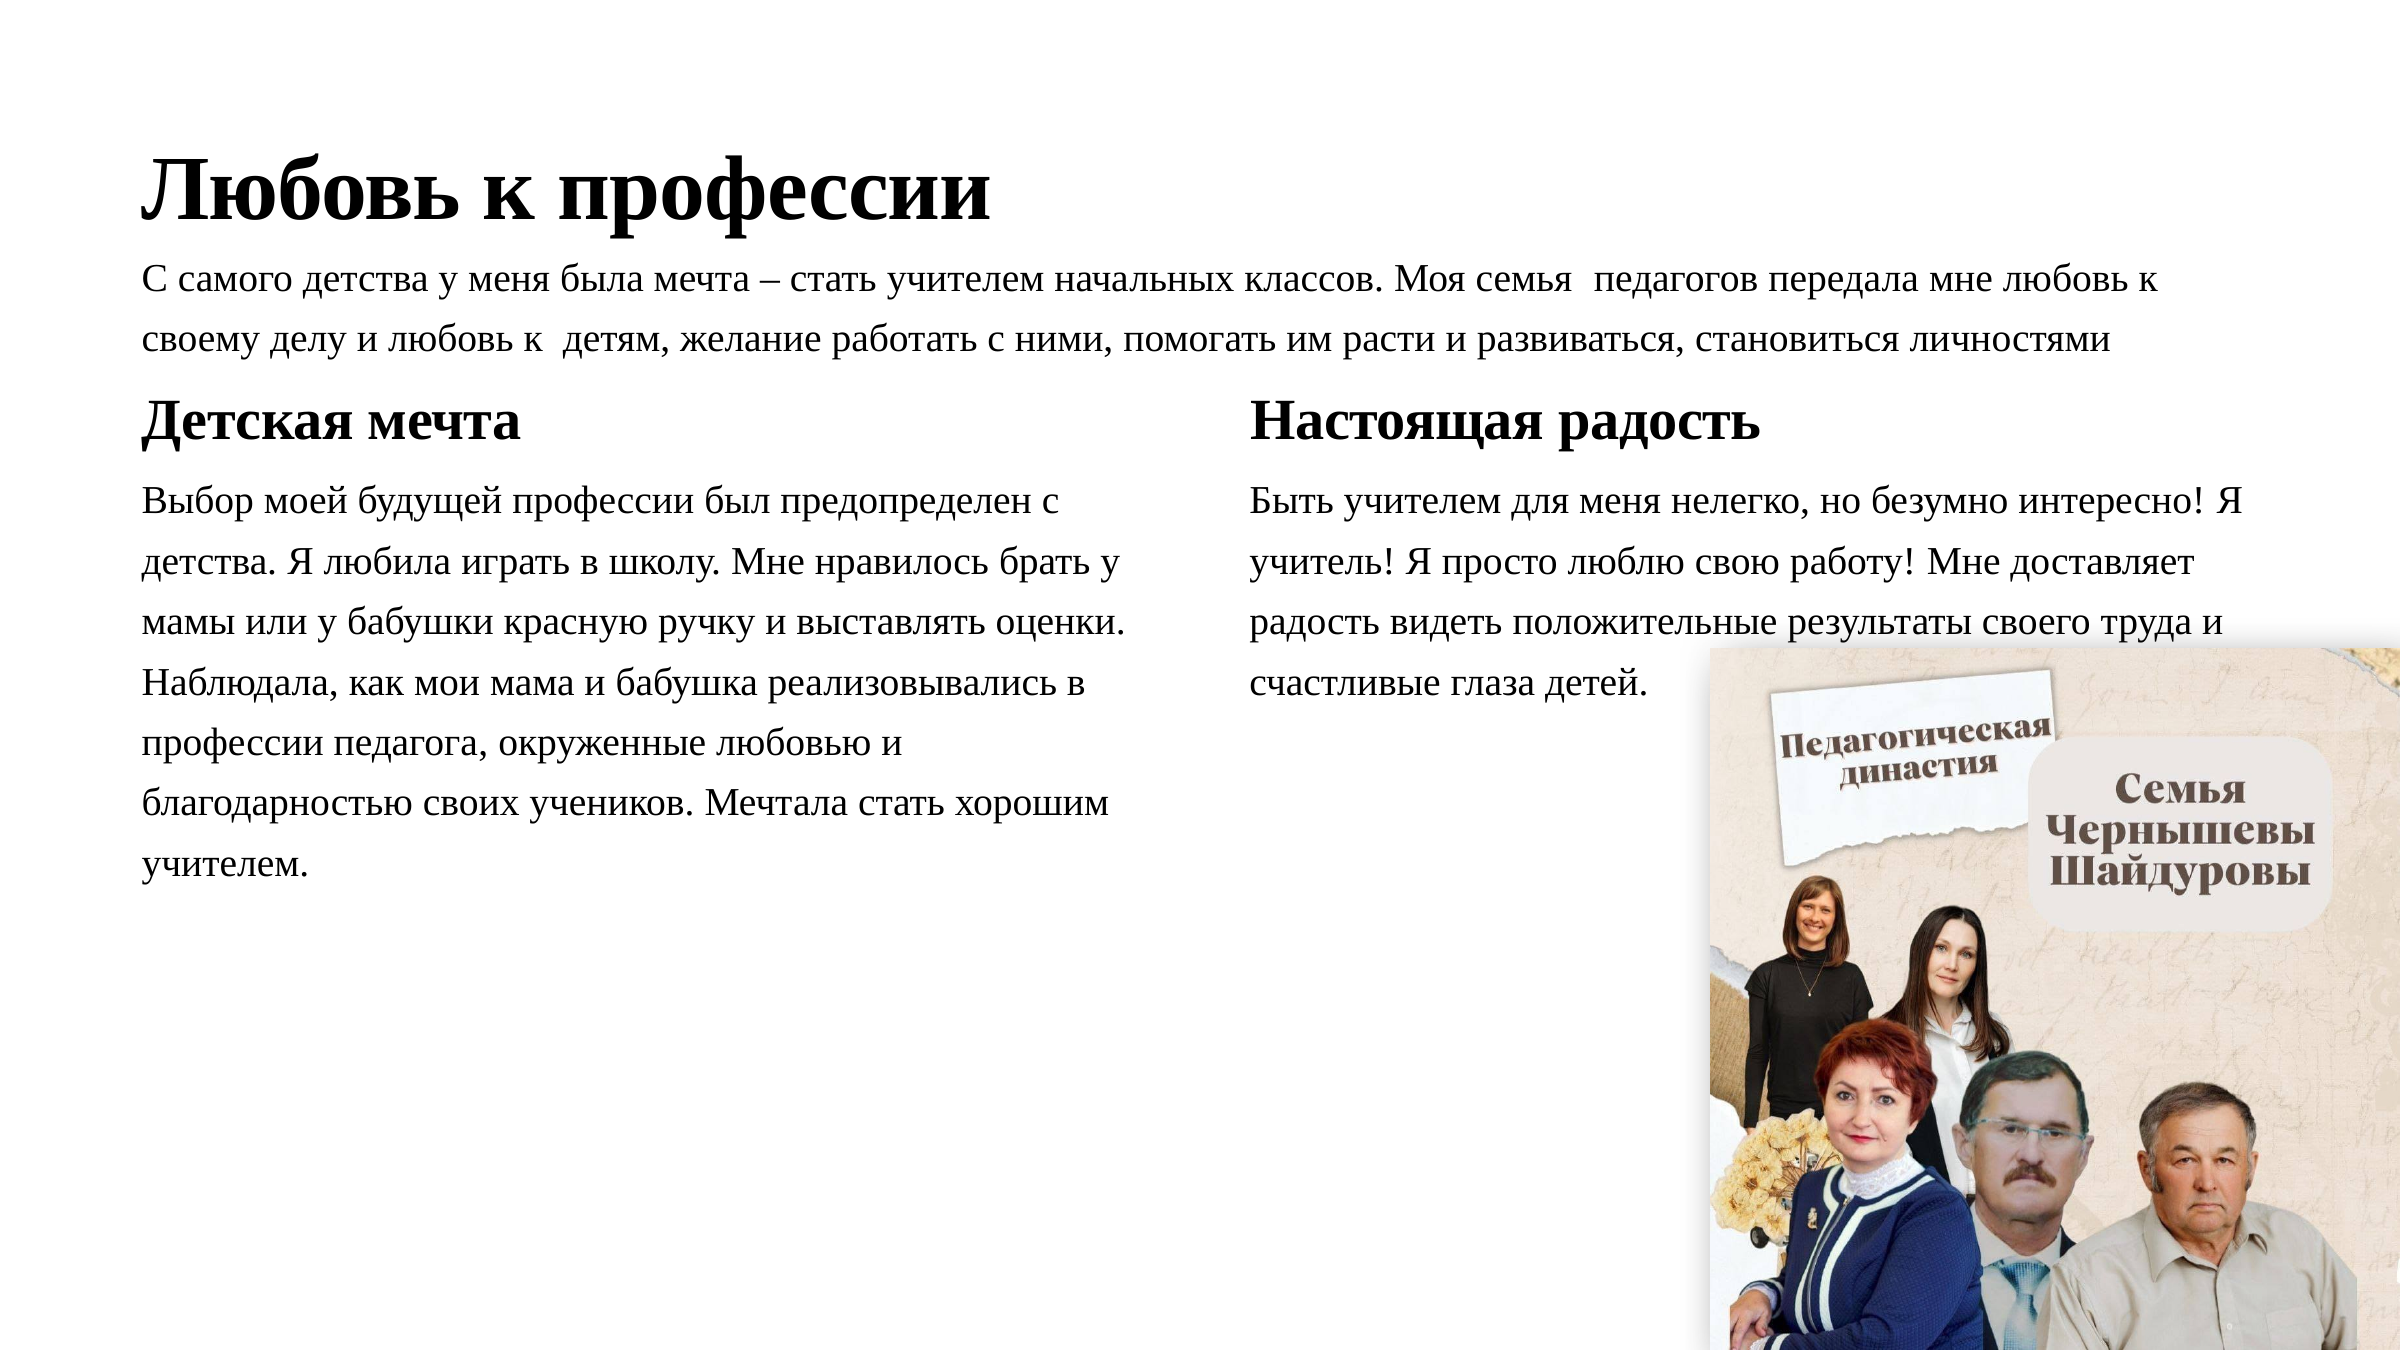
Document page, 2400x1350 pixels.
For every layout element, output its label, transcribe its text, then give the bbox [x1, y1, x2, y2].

text_box Детская мечта [141, 393, 602, 461]
text_box С самого детства у меня была мечта – стать учителем начальных классов. Моя семья педагогов передала мне любовь к своему делу и любовь к детям, желание работать с ними, помогать им расти и развиваться, становиться личностями [141, 238, 2259, 394]
text_box Выбор моей будущей профессии был предопределен с детства. Я любила играть в школу. Мне нравилось брать у мамы или у бабушки красную ручку и выставлять оценки. Наблюдала, как мои мама и бабушка реализовывались в профессии педагога, окруженные любовью и благодарностью своих учеников. Мечтала стать хорошим учителем. [141, 461, 1151, 934]
text_box Настоящая радость [1250, 393, 1734, 461]
picture [1710, 648, 2400, 1350]
text_box Быть учителем для меня нелегко, но безумно интересно! Я учитель! Я просто люблю свою работу! Мне доставляет радость видеть положительные результаты своего труда и счастливые глаза детей. [1249, 461, 2259, 708]
text_box Любовь к профессии [141, 123, 1203, 238]
